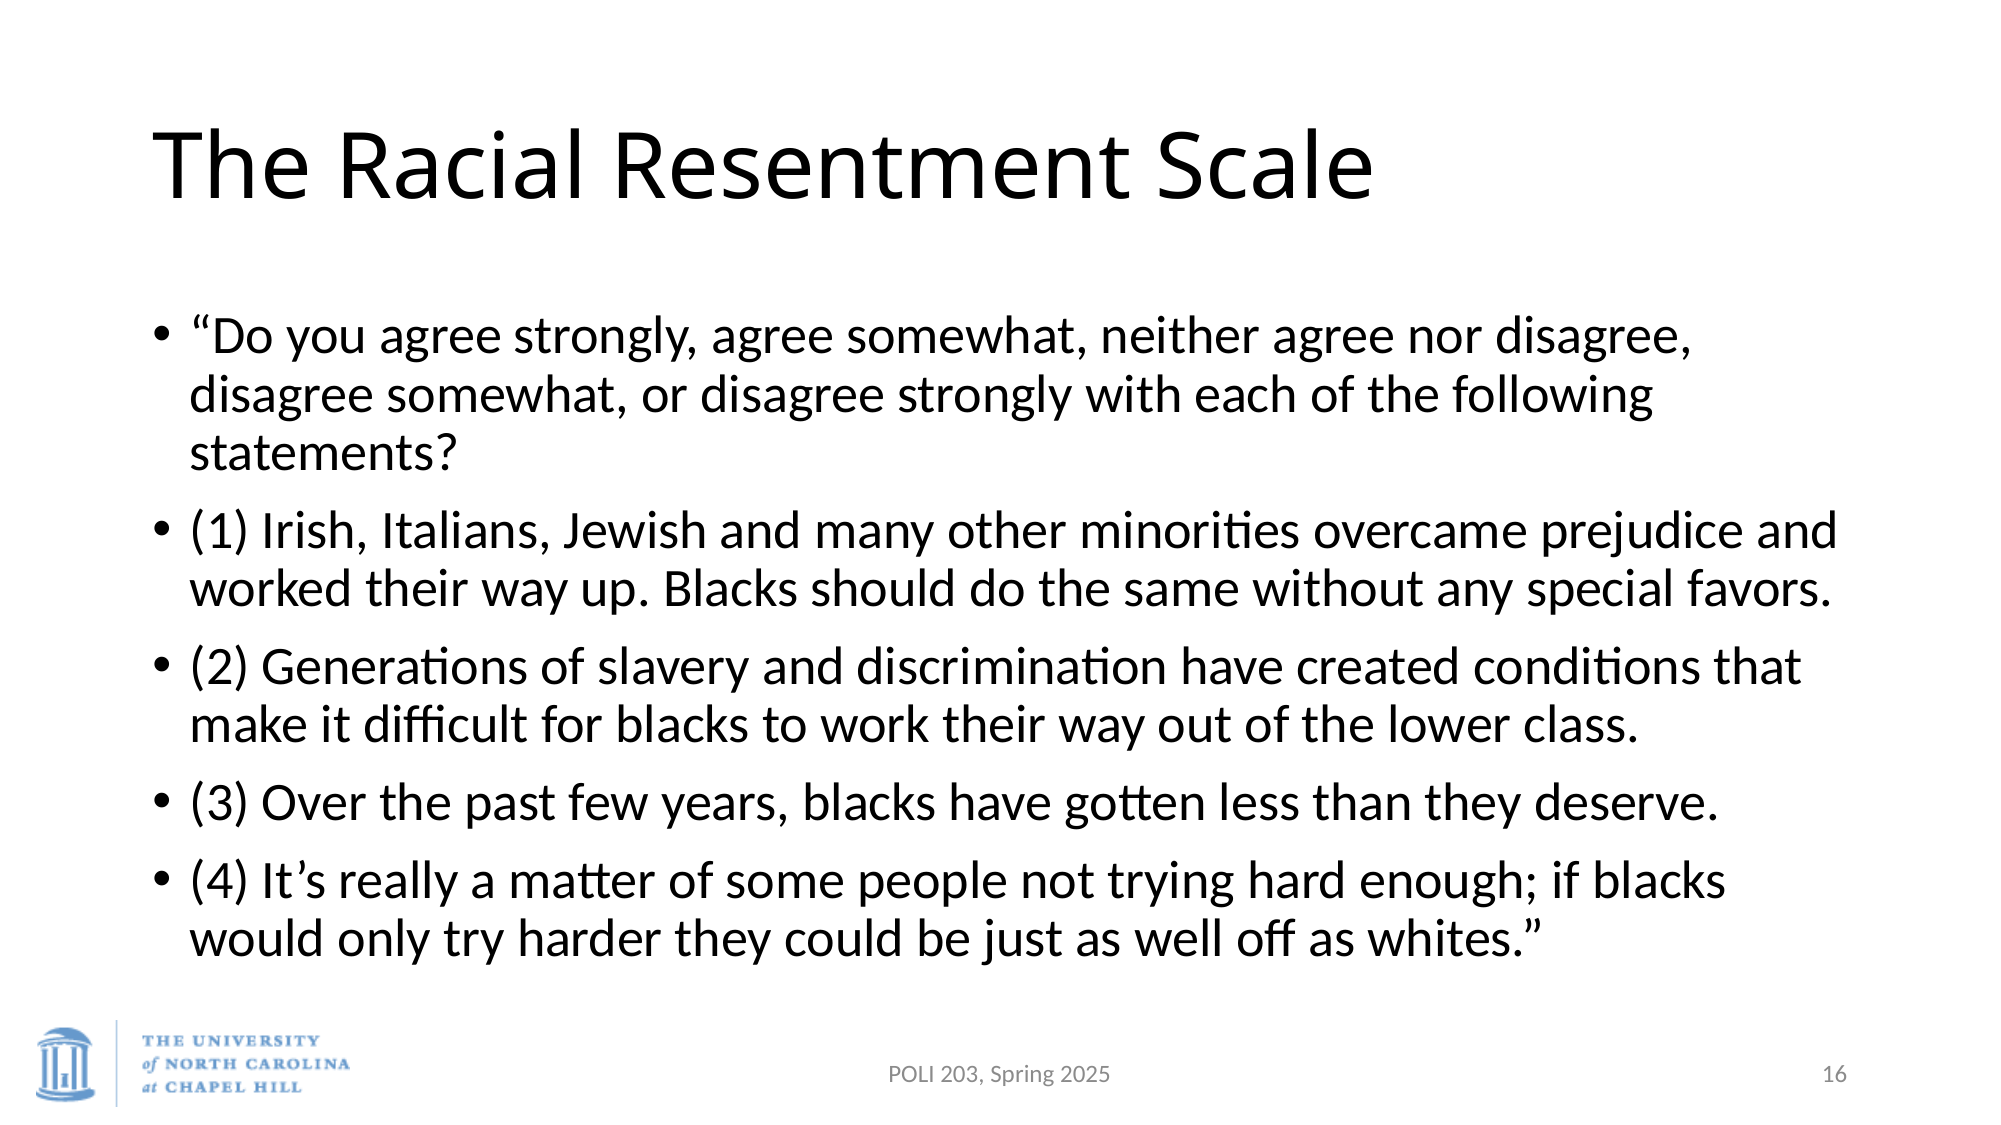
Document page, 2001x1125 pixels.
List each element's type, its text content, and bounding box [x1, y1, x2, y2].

title The Racial Resentment Scale [137, 59, 1863, 278]
slide_number 16 [1412, 1042, 1863, 1103]
picture [36, 1020, 350, 1107]
list “Do you agree strongly, agree somewhat, neither agree nor disagree, disagree somewhat, or disagree strongly with each of the following statements? (1) Irish, Italians, Jewish and many other minorities overcame prejudice and worked their way up. Blacks should do the same without any special favors. (2) Generations of slavery and discrimination have created conditions that make it difficult for blacks to work their way out of the lower class. (3) Over the past few years, blacks have gotten less than they deserve. (4) It’s really a matter of some people not trying hard enough; if blacks would only try harder they could be just as well off as whites.” [137, 299, 1863, 1014]
footer POLI 203, Spring 2025 [662, 1042, 1338, 1103]
